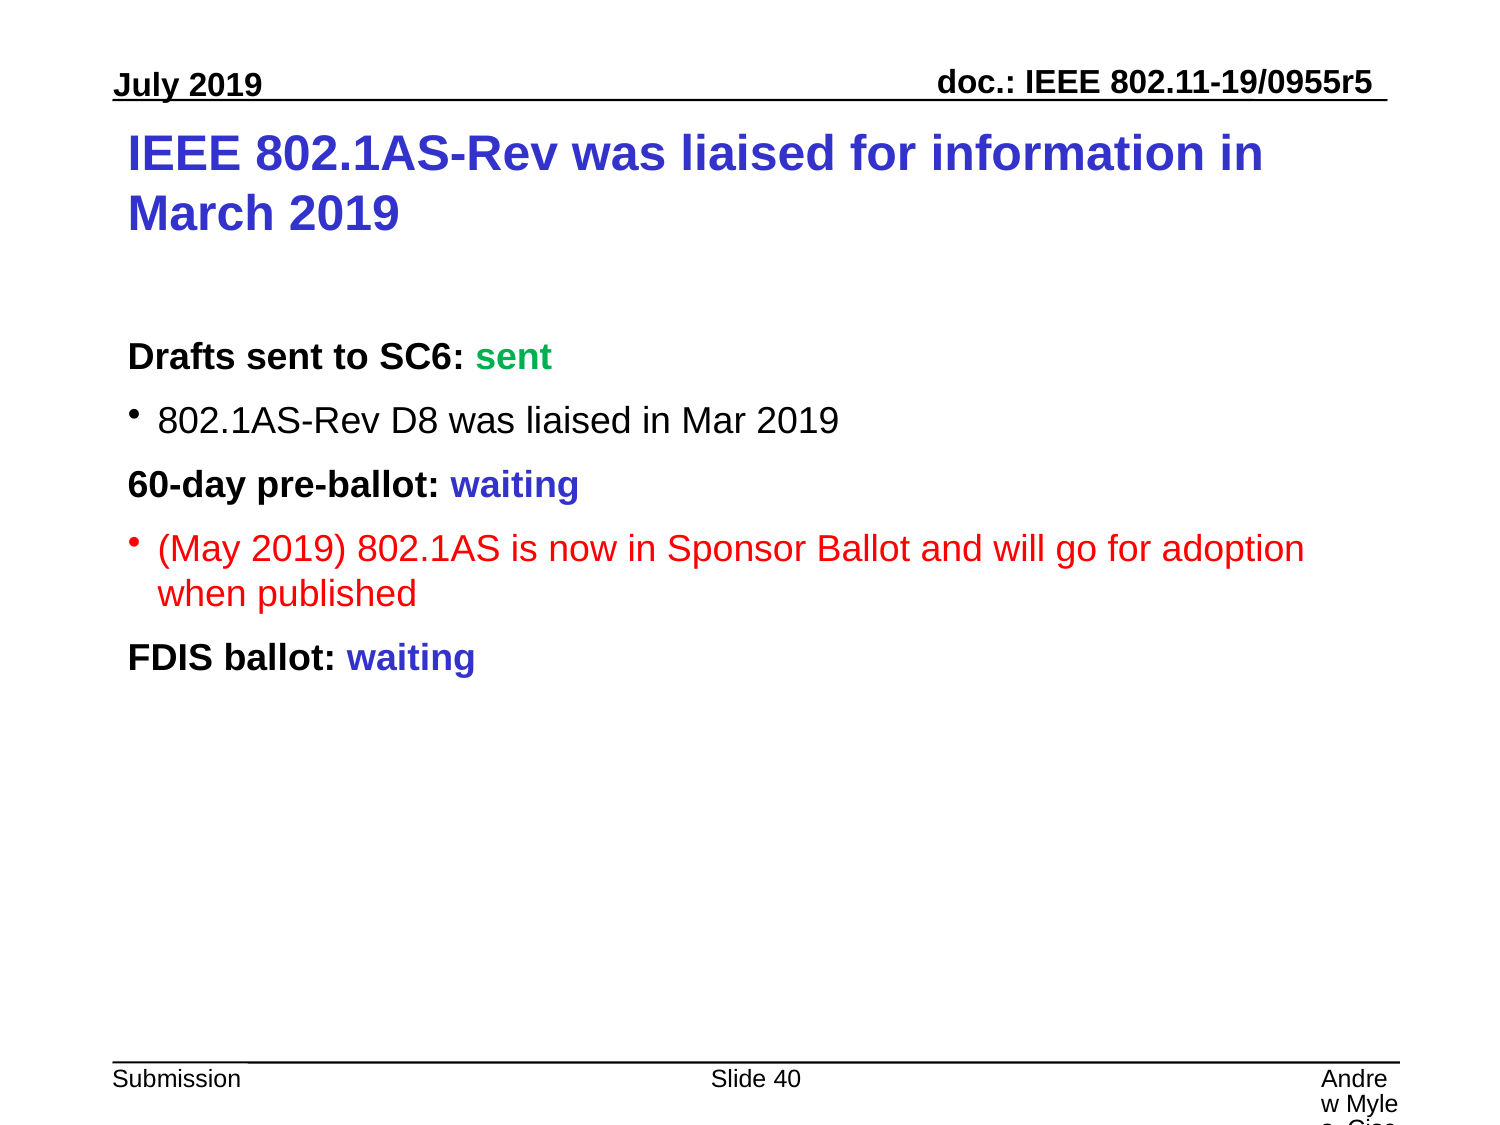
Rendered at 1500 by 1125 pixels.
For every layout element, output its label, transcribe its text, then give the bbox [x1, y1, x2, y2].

list Drafts sent to SC6: sent 802.1AS-Rev D8 was liaised in Mar 2019 60-day pre-ballot: waiting (May 2019) 802.1AS is now in Sponsor Ballot and will go for adoption when published FDIS ballot: waiting [112, 324, 1388, 1000]
footer Andrew Myles, Cisco [1320, 1061, 1402, 1093]
title IEEE 802.1AS-Rev was liaised for information in March 2019 [112, 112, 1388, 288]
slide_number Slide 40 [709, 1061, 803, 1093]
